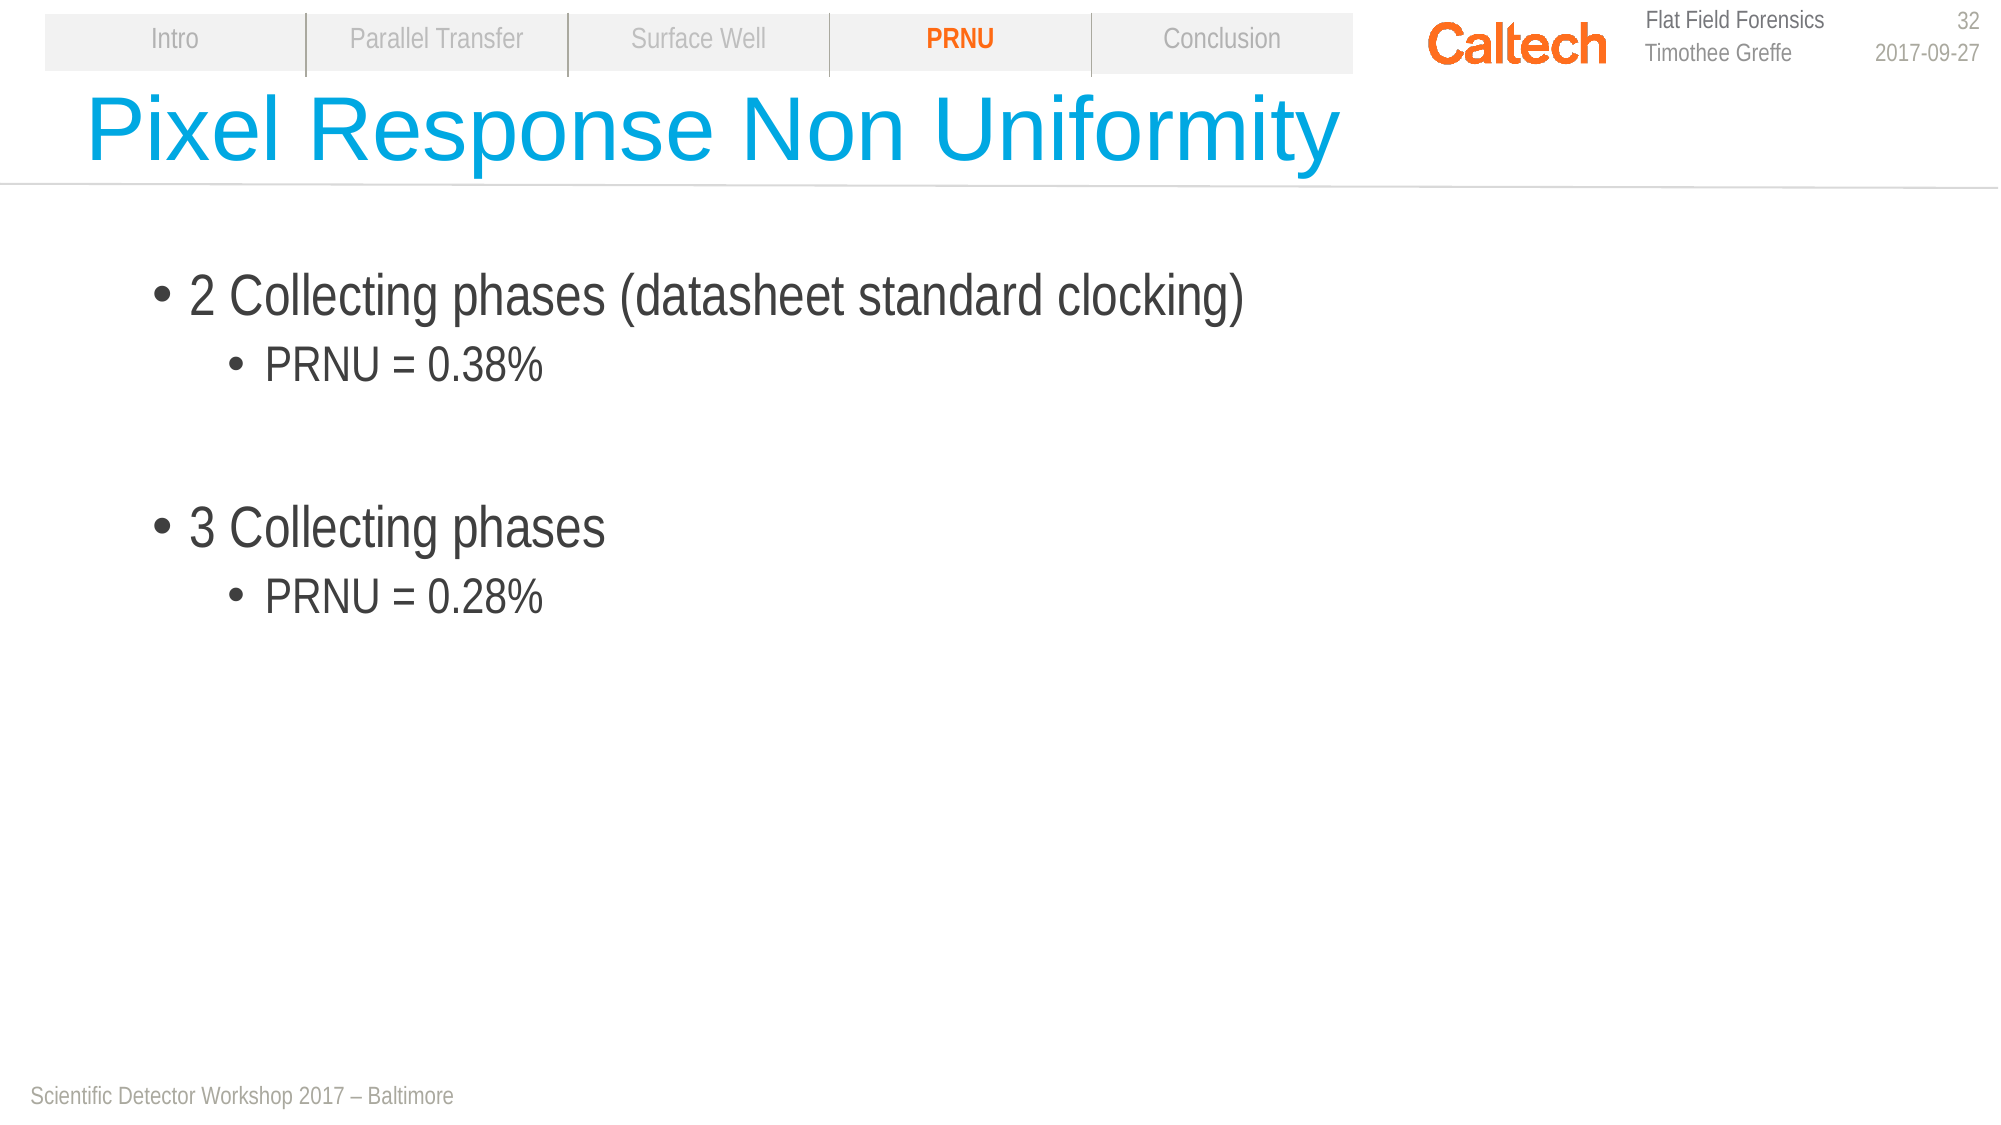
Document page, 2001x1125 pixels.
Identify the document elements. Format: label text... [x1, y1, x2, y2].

table_header Conclusion [1092, 13, 1353, 74]
table_header PRNU [830, 14, 1091, 71]
footer Timothee Greffe [1630, 21, 1859, 82]
table_header Intro [45, 14, 305, 71]
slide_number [1859, 21, 1999, 82]
list 2 Collecting phases (datasheet standard clocking) PRNU = 0.38% 3 Collecting phases PRNU = 0.28% [137, 257, 1863, 1014]
slide_number 32 [1930, 0, 1996, 50]
table_header Parallel Transfer [307, 14, 567, 71]
title Pixel Response Non Uniformity [70, 74, 1796, 188]
table_header Surface Well [569, 14, 829, 71]
picture [1398, 0, 1636, 74]
